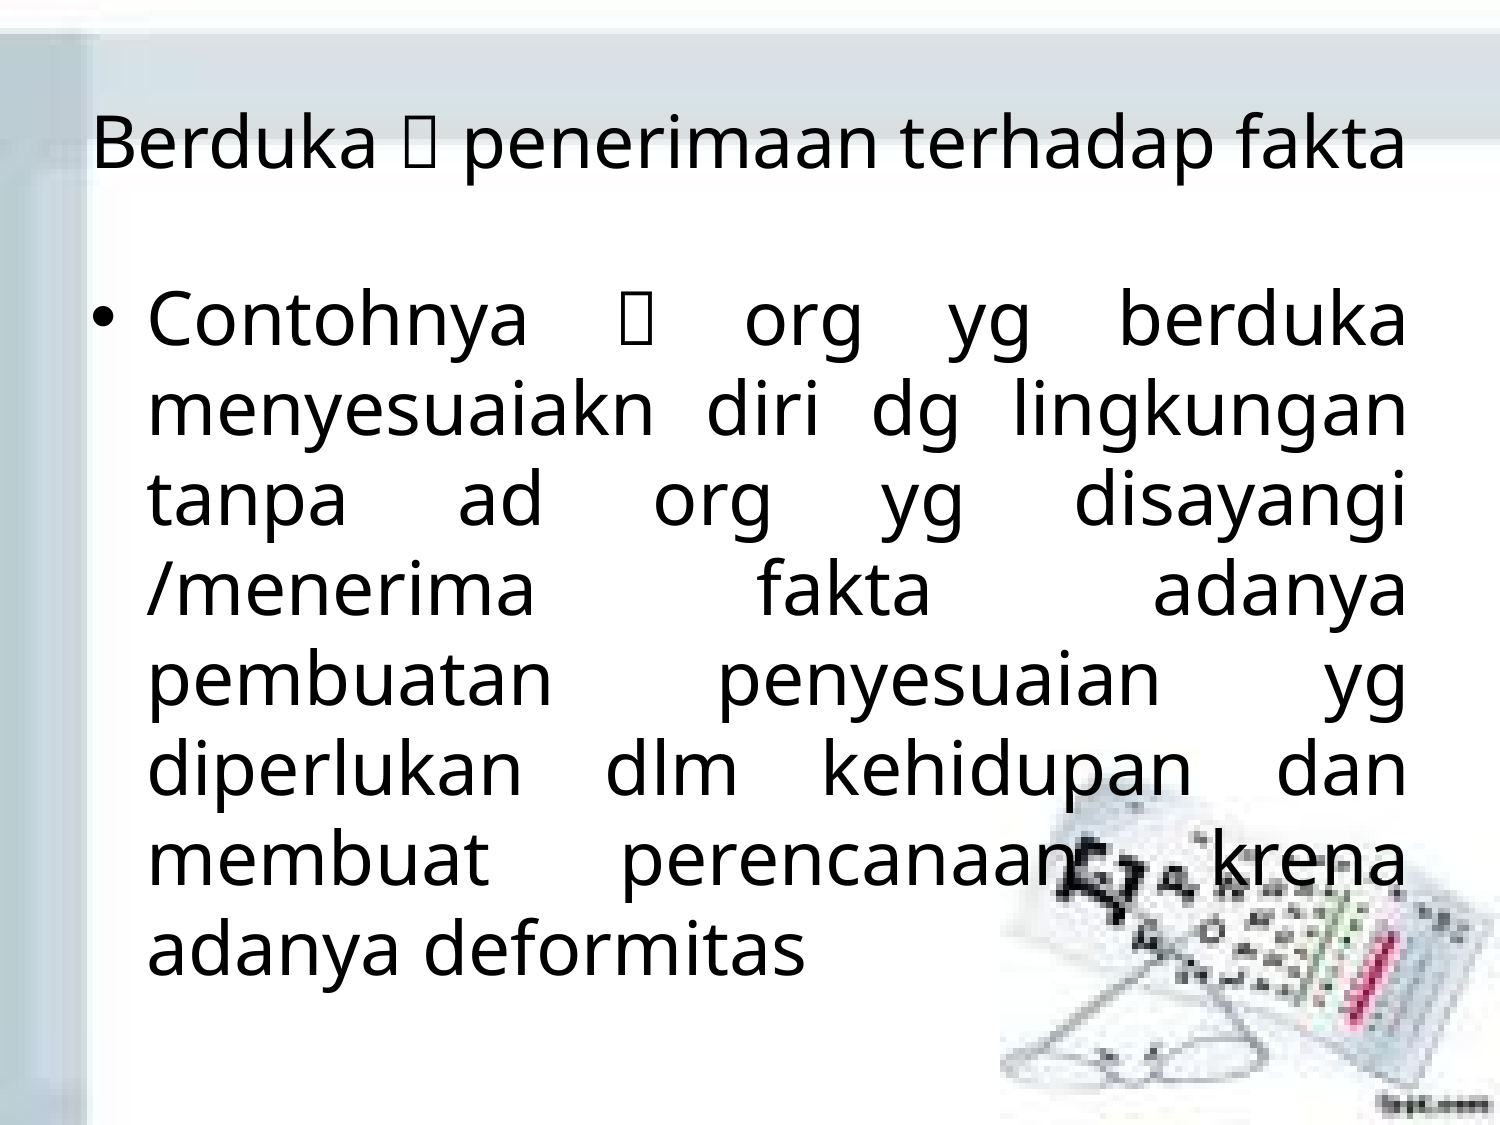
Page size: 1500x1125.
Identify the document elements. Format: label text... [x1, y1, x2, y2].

picture [0, 0, 1500, 1125]
list Contohnya  org yg berduka menyesuaiakn diri dg lingkungan tanpa ad org yg disayangi /menerima fakta adanya pembuatan penyesuaian yg diperlukan dlm kehidupan dan membuat perencanaan krena adanya deformitas [75, 262, 1425, 1005]
title Berduka  penerimaan terhadap fakta [75, 45, 1425, 233]
